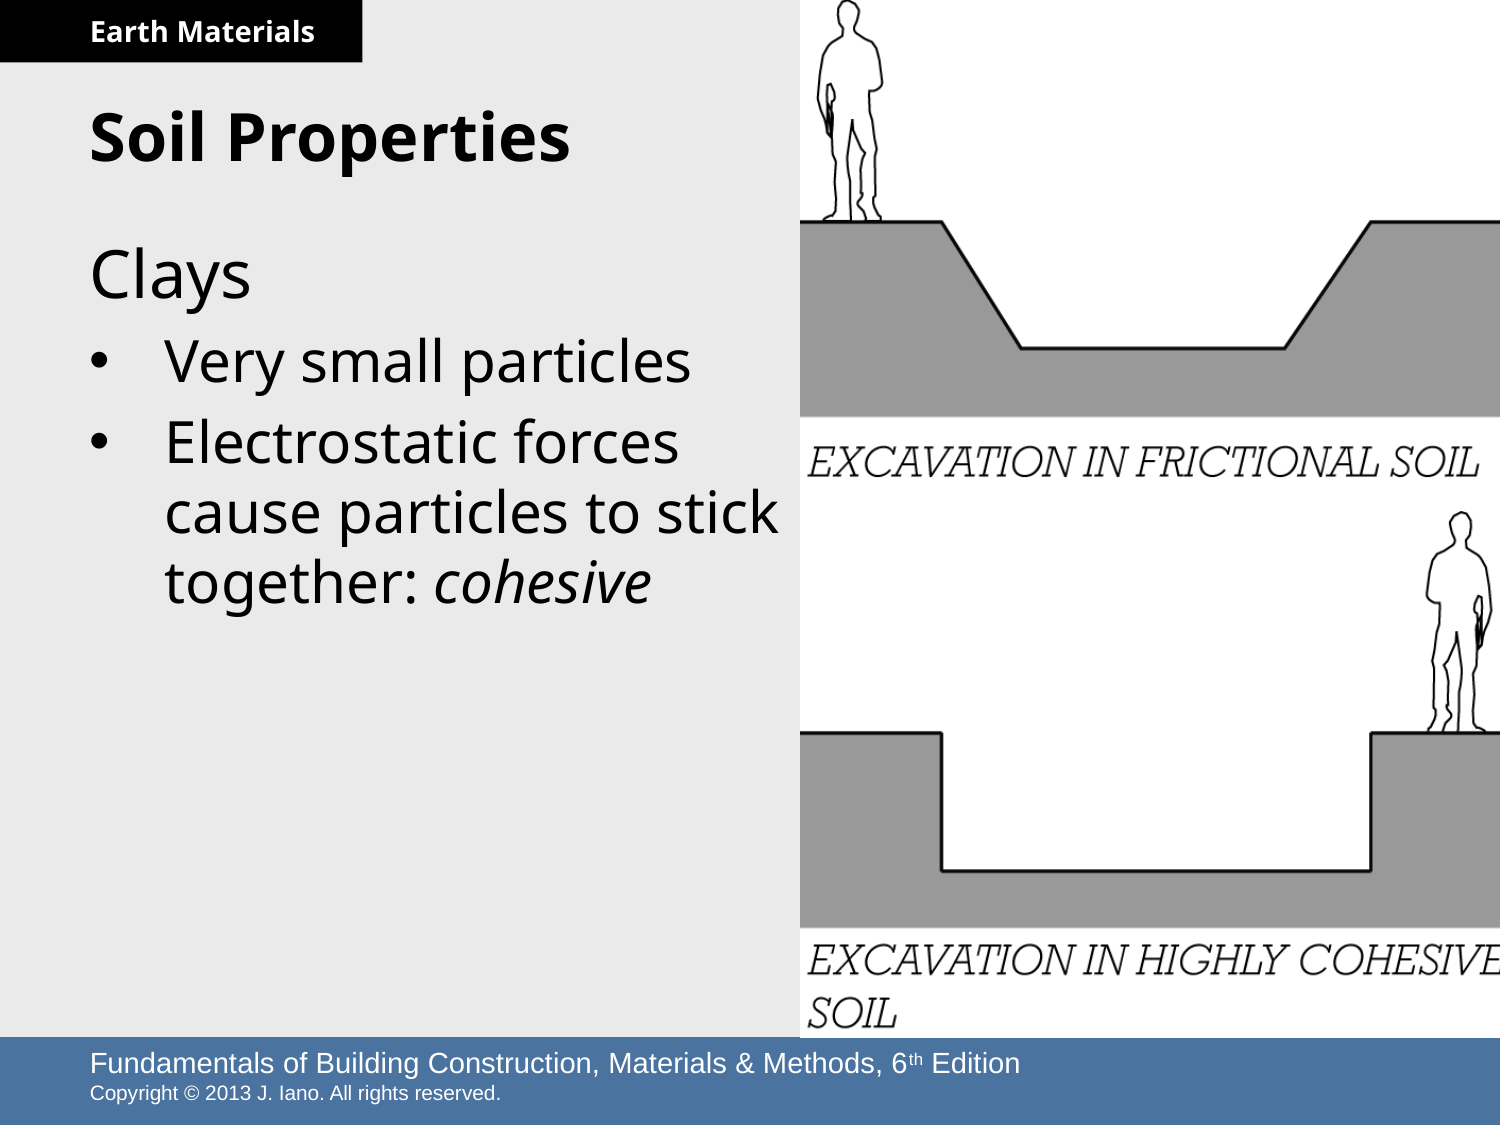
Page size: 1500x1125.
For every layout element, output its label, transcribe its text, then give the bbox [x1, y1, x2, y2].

title Soil Properties [75, 87, 794, 184]
list Clays Very small particles Electrostatic forces cause particles to stick together: cohesive [75, 224, 794, 562]
picture [0, 0, 1500, 1125]
